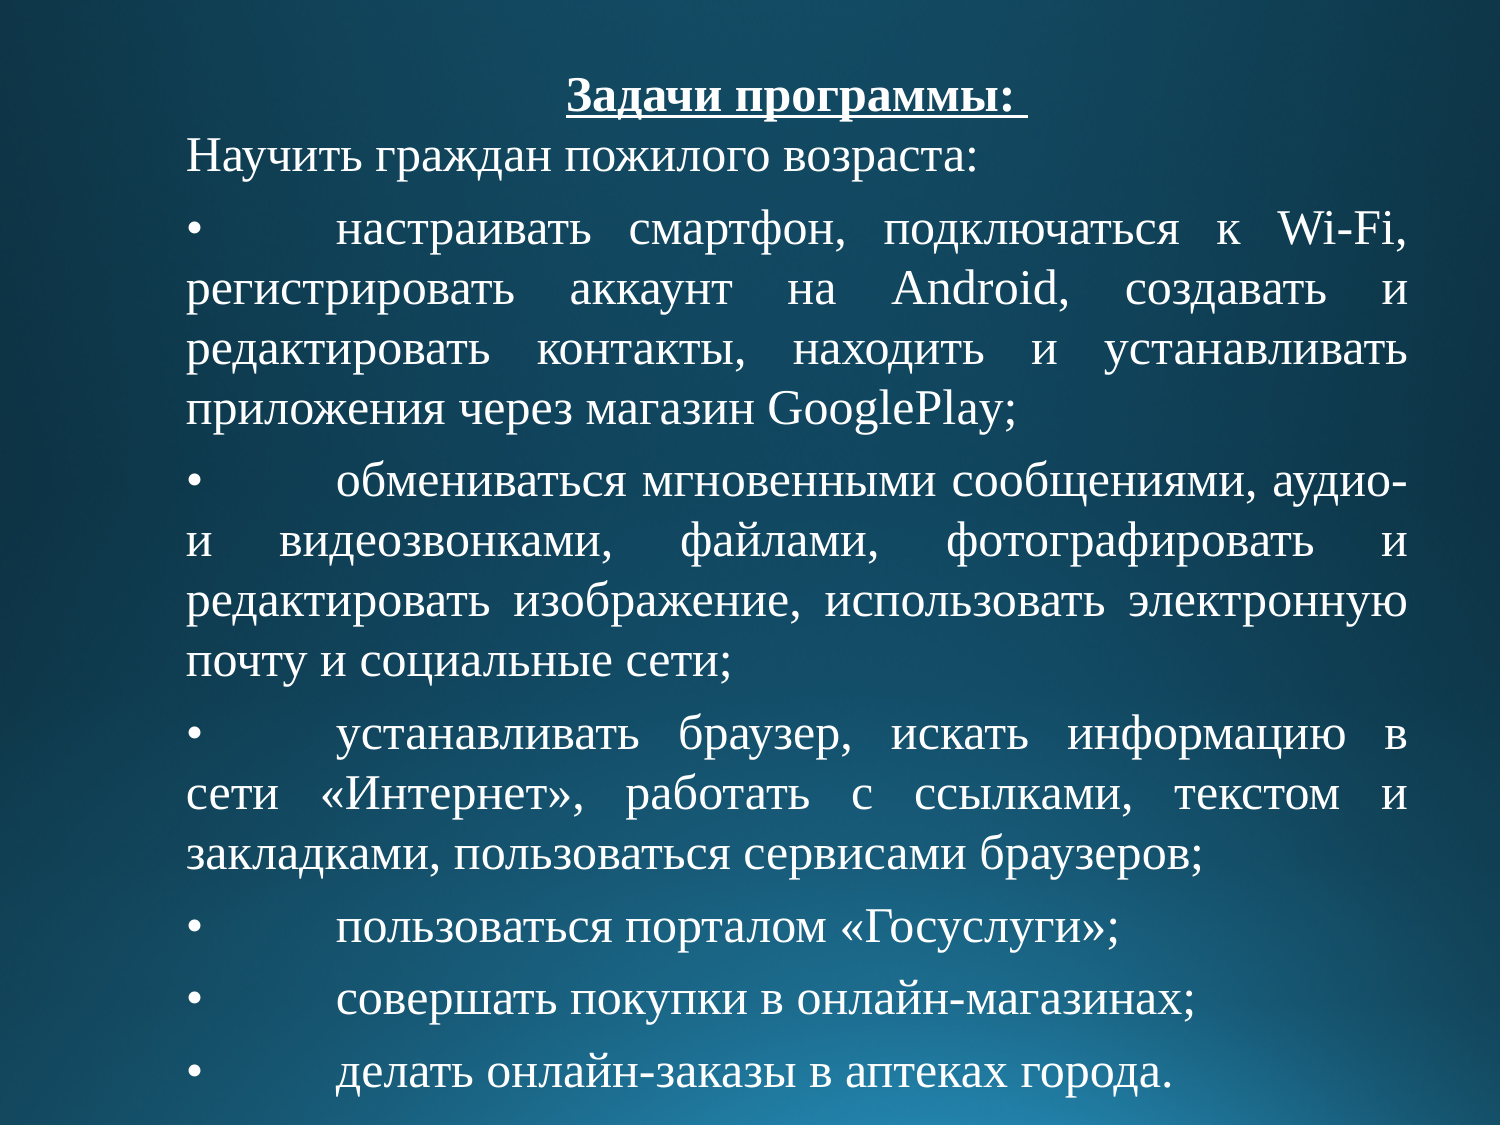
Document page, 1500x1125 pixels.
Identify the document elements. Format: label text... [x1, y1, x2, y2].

text_box Задачи программы: Научить граждан пожилого возраста: • настраивать смартфон, подключаться к Wi-Fi, регистрировать аккаунт на Android, создавать и редактировать контакты, находить и устанавливать приложения через магазин GooglePlay; • обмениваться мгновенными сообщениями, аудио- и видеозвонками, файлами, фотографировать и редактировать изображение, использовать электронную почту и социальные сети; • устанавливать браузер, искать информацию в сети «Интернет», работать с ссылками, текстом и закладками, пользоваться сервисами браузеров; • пользоваться порталом «Госуслуги»; • совершать покупки в онлайн-магазинах; • делать онлайн-заказы в аптеках города. [171, 54, 1424, 1105]
picture [0, 0, 1500, 1125]
